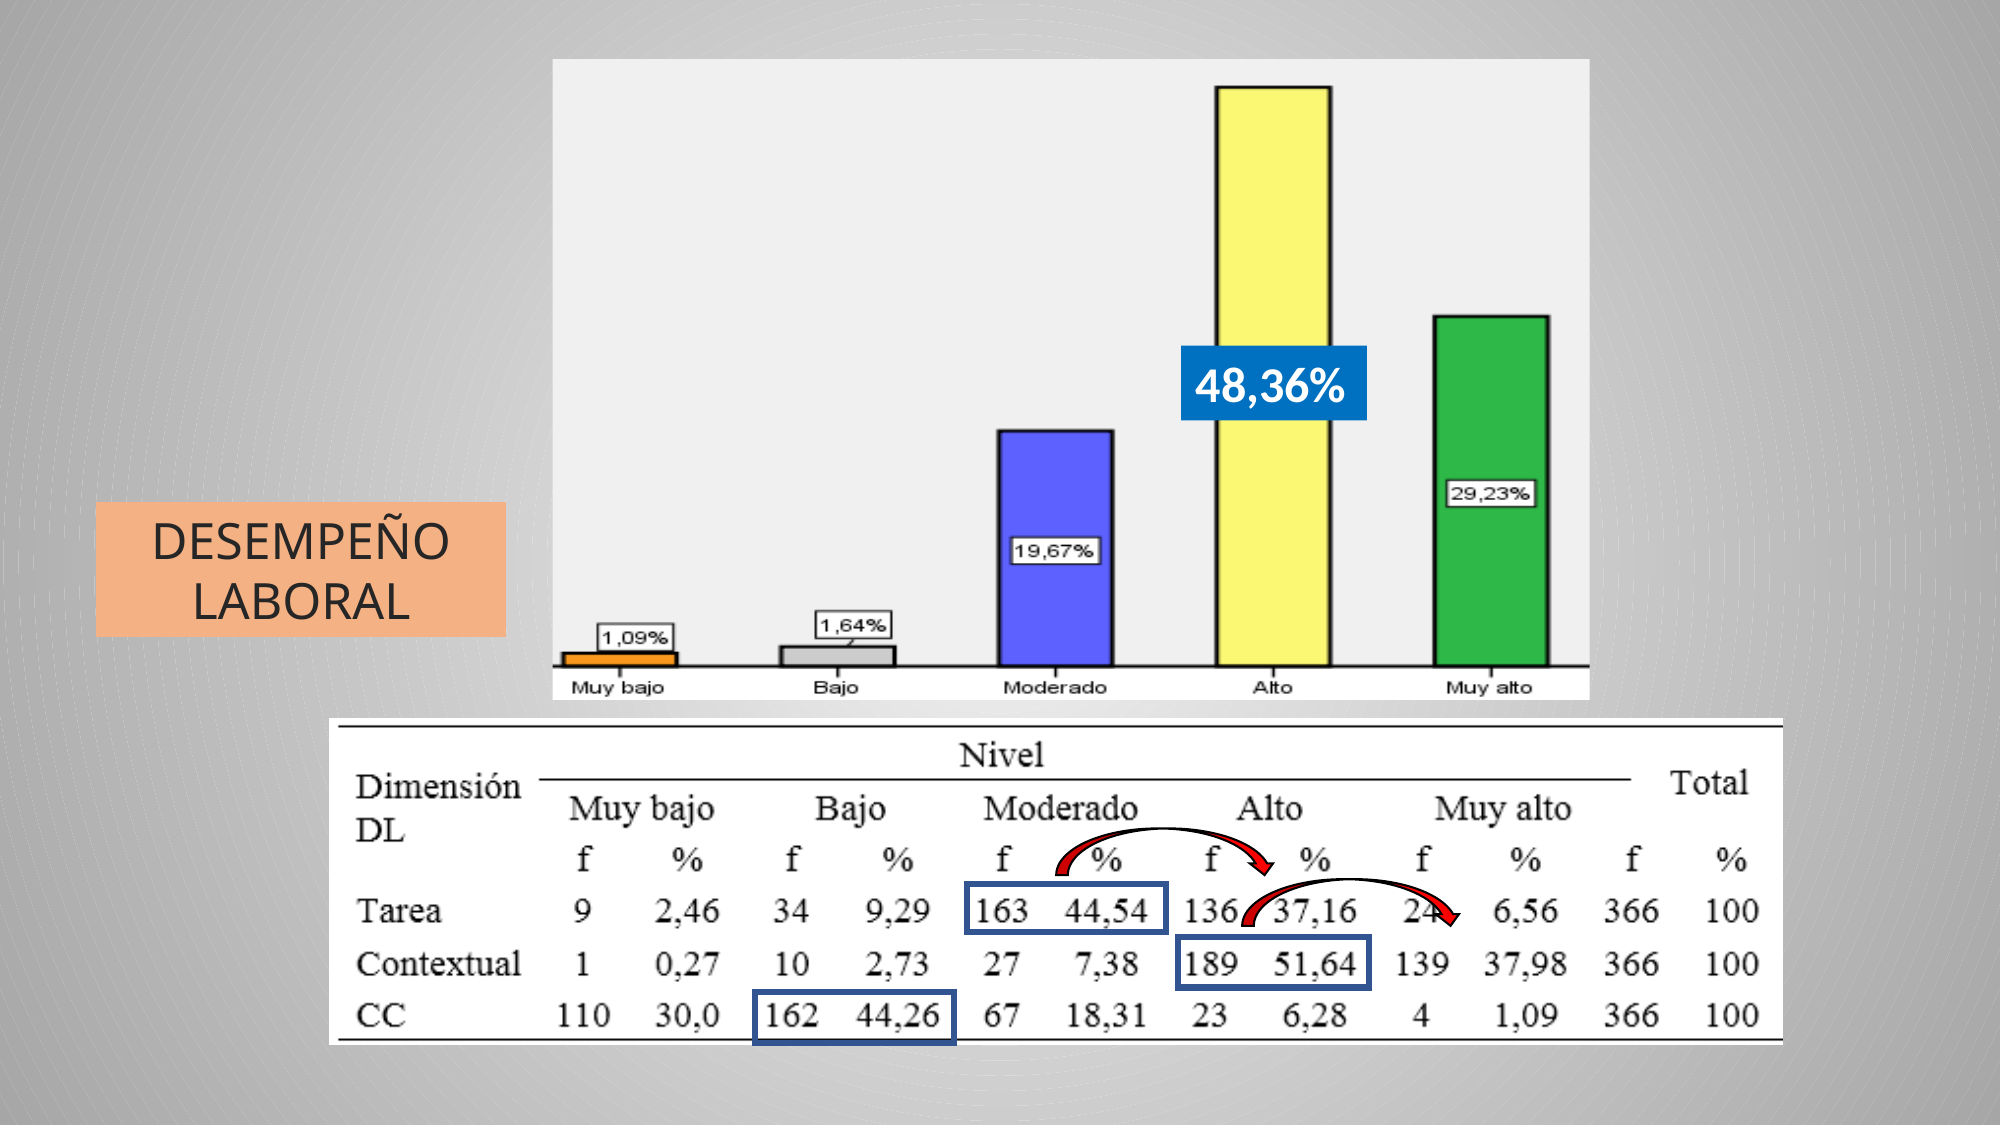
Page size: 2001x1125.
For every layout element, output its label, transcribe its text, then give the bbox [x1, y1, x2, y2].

text_box DESEMPEÑO LABORAL [96, 502, 506, 637]
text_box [329, 718, 1783, 1045]
text_box [0, 0, 2000, 1125]
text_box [552, 59, 1590, 700]
